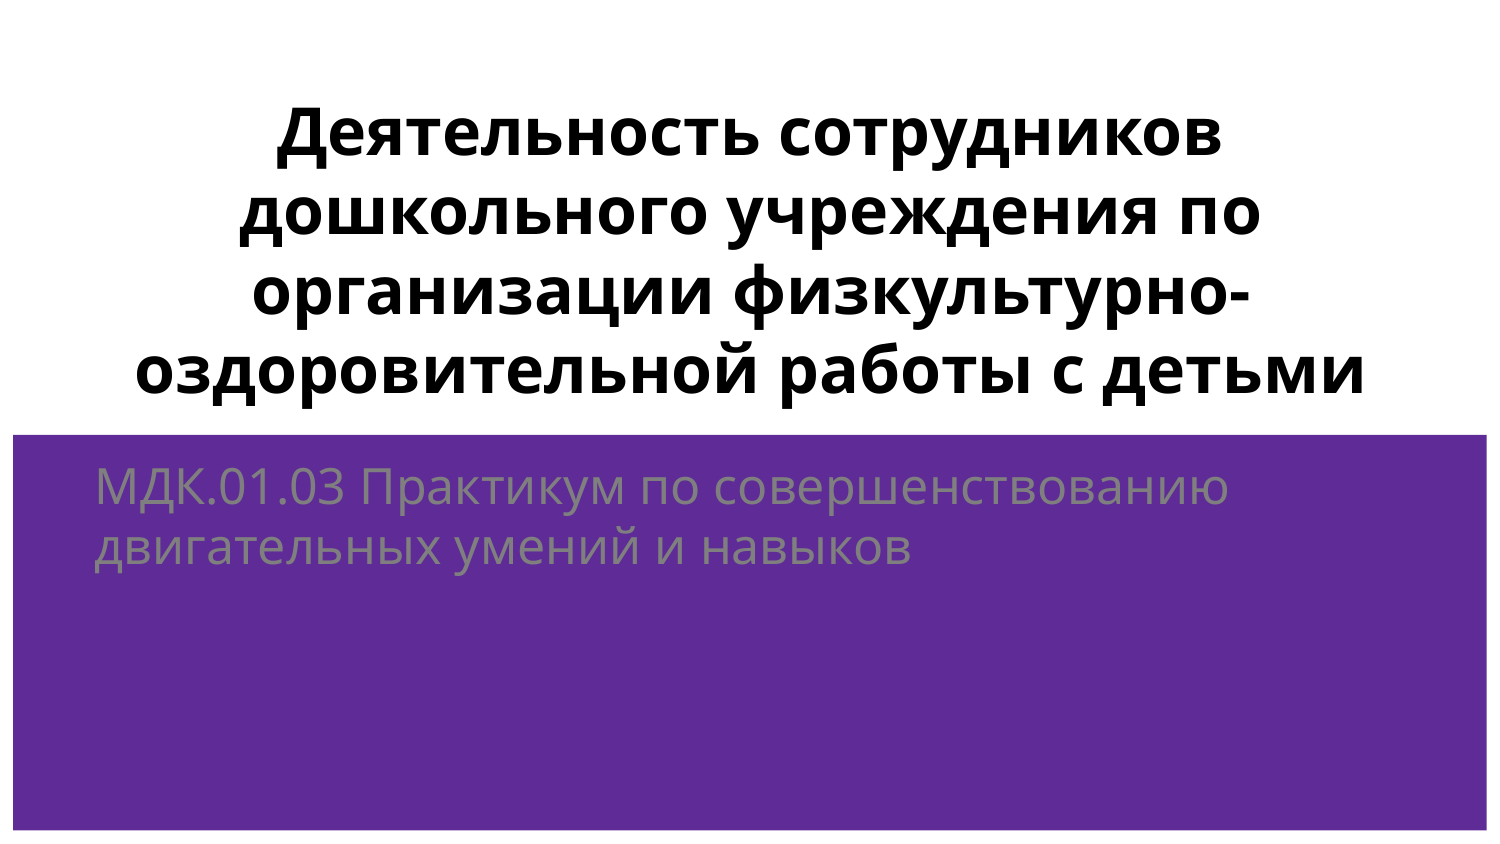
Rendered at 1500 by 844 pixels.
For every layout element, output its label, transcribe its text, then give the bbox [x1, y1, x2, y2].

title Деятельность сотрудников дошкольного учреждения по организации физкультурно-оздоровительной работы с детьми [79, 43, 1423, 422]
subtitle МДК.01.03 Практикум по совершенствованию двигательных умений и навыков [79, 439, 1423, 671]
